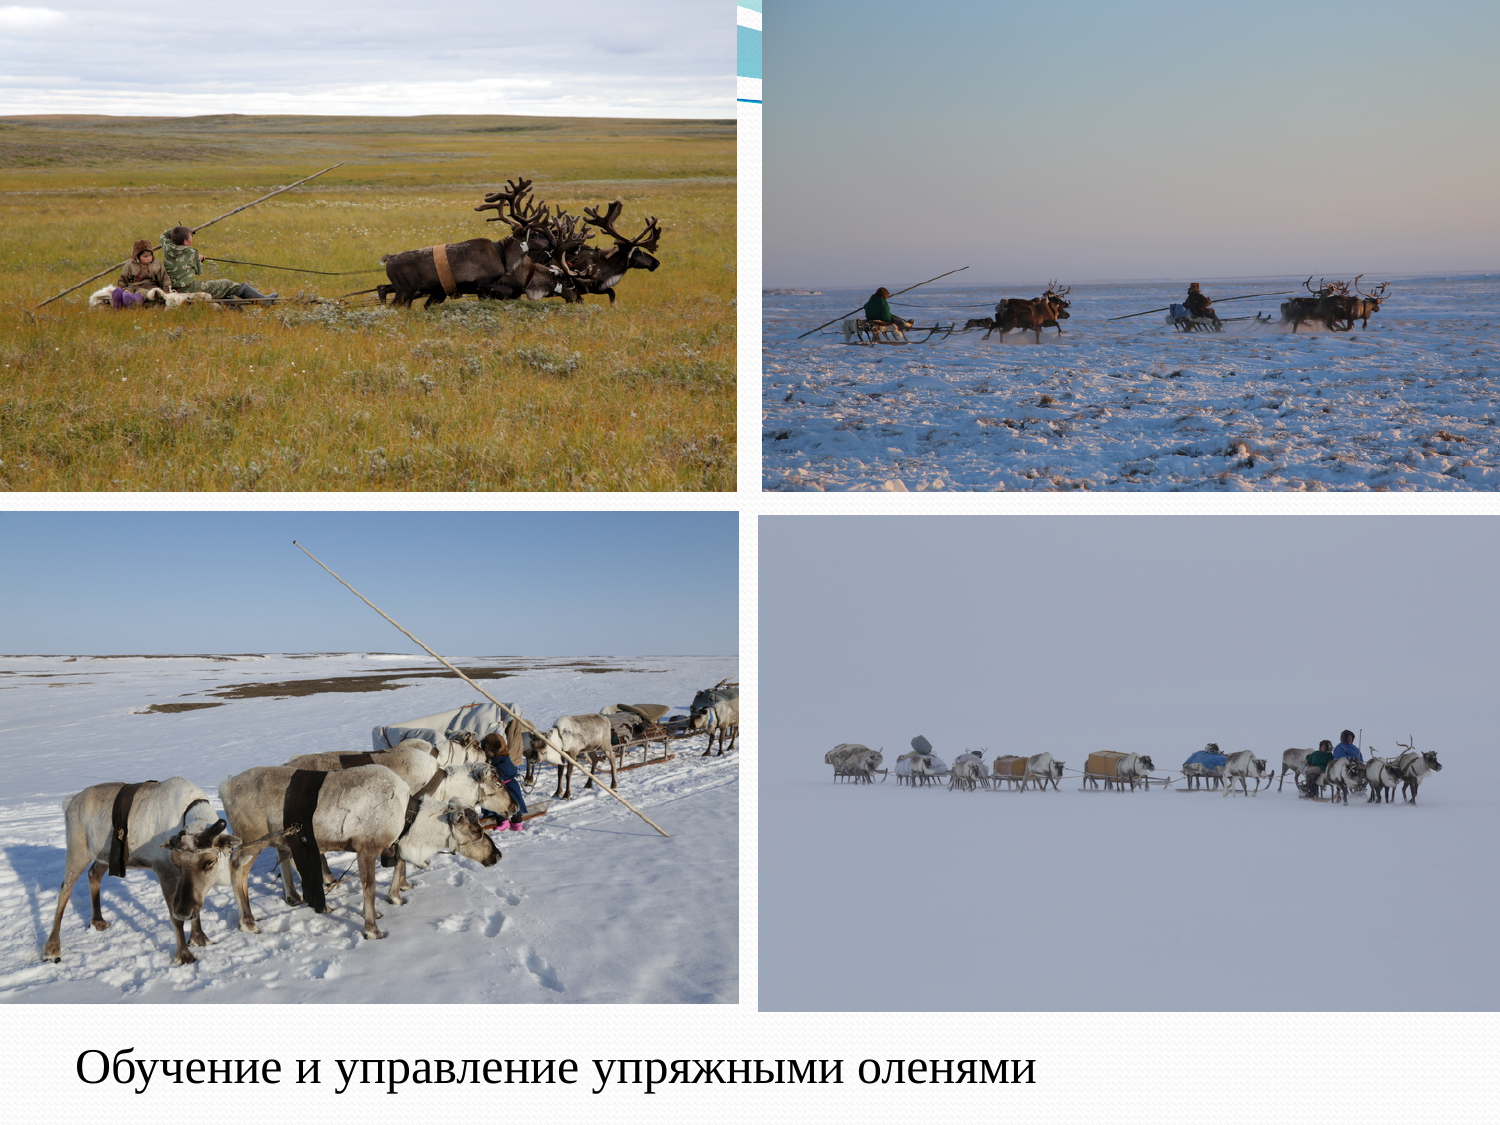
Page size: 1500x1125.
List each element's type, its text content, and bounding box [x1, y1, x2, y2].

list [0, 0, 737, 492]
picture [757, 514, 1500, 1012]
title Обучение и управление упряжными оленями [75, 1035, 1425, 1094]
picture [0, 510, 739, 1005]
picture [761, 0, 1500, 492]
